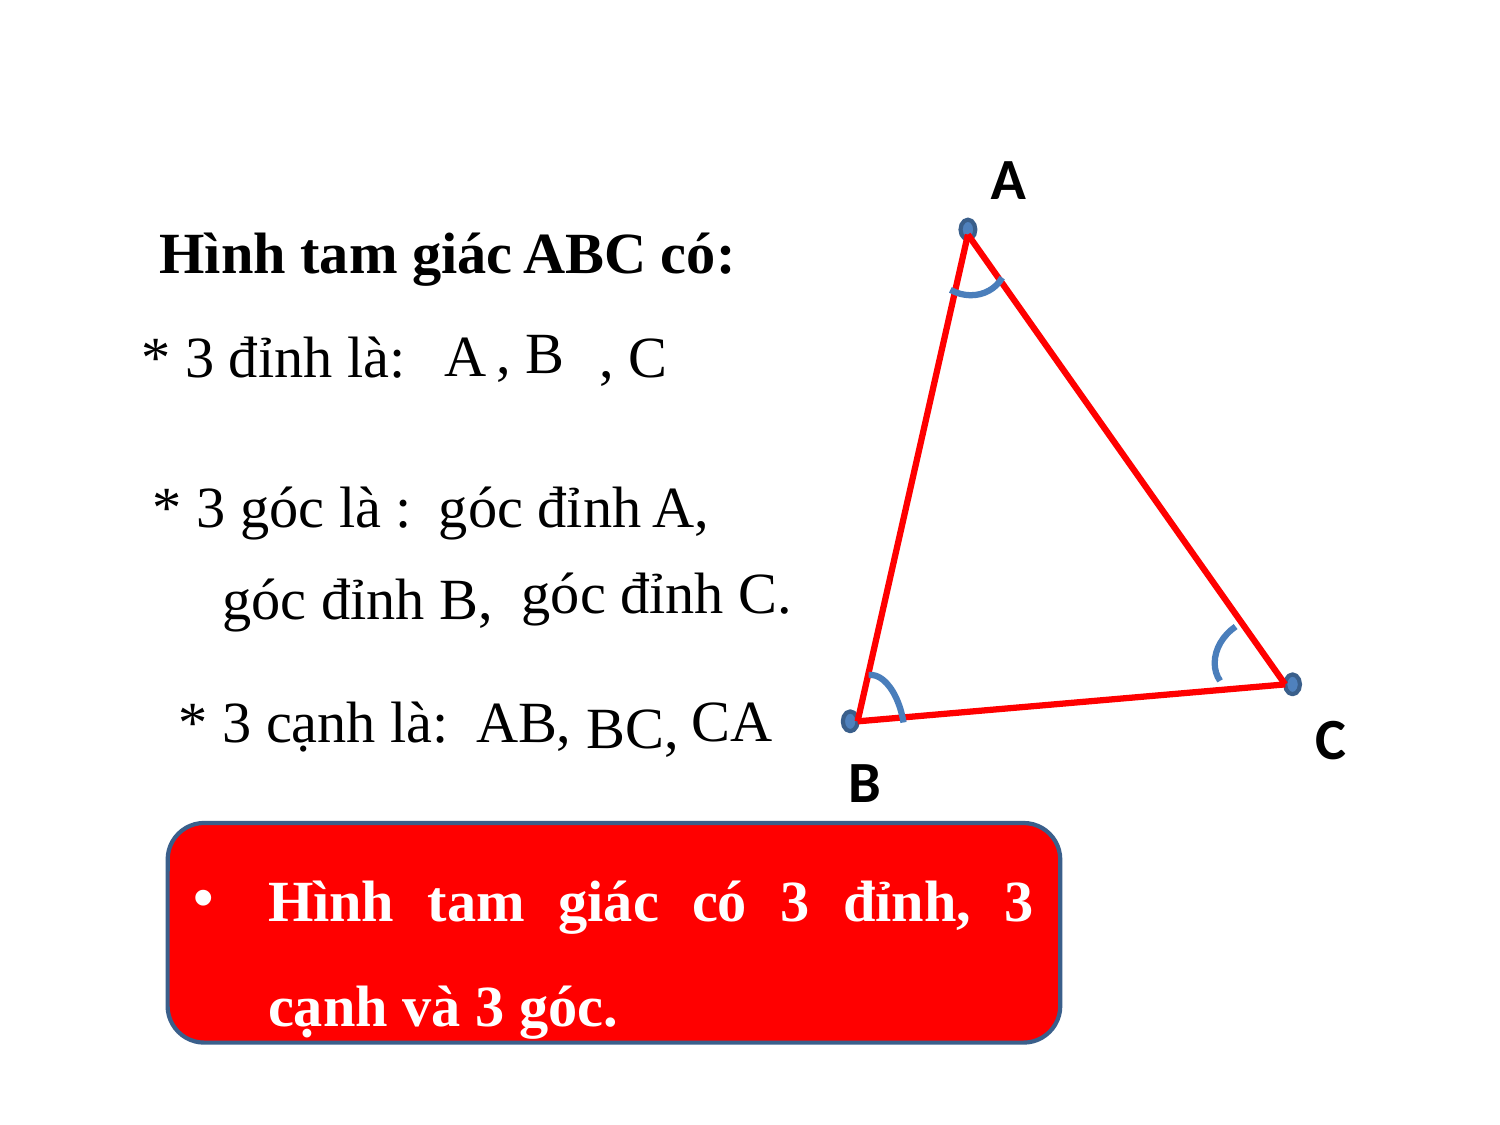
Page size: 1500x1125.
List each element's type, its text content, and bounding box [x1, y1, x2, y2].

text_box * 3 đỉnh là: [126, 311, 448, 397]
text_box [857, 684, 1286, 722]
text_box góc đỉnh B, [207, 553, 538, 639]
text_box , B [438, 308, 637, 393]
text_box CA [676, 633, 793, 761]
text_box [840, 709, 857, 734]
text_box [958, 217, 978, 237]
text_box * 3 cạnh là: [164, 676, 447, 762]
text_box , C [584, 311, 769, 397]
text_box A [975, 133, 1041, 219]
text_box góc đỉnh A, [489, 461, 760, 547]
text_box C [1300, 694, 1361, 779]
text_box A [414, 310, 584, 396]
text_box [857, 239, 965, 683]
text_box góc đỉnh C. [506, 547, 852, 633]
text_box B [833, 737, 896, 820]
text_box * 3 góc là : [138, 461, 489, 547]
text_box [967, 239, 1286, 683]
text_box AB, [447, 676, 605, 762]
text_box [1290, 672, 1303, 697]
text_box BC, [557, 682, 700, 768]
text_box Hình tam giác ABC có: [138, 208, 758, 293]
text_box Hình tam giác có 3 đỉnh, 3 cạnh và 3 góc. [165, 820, 1063, 1045]
